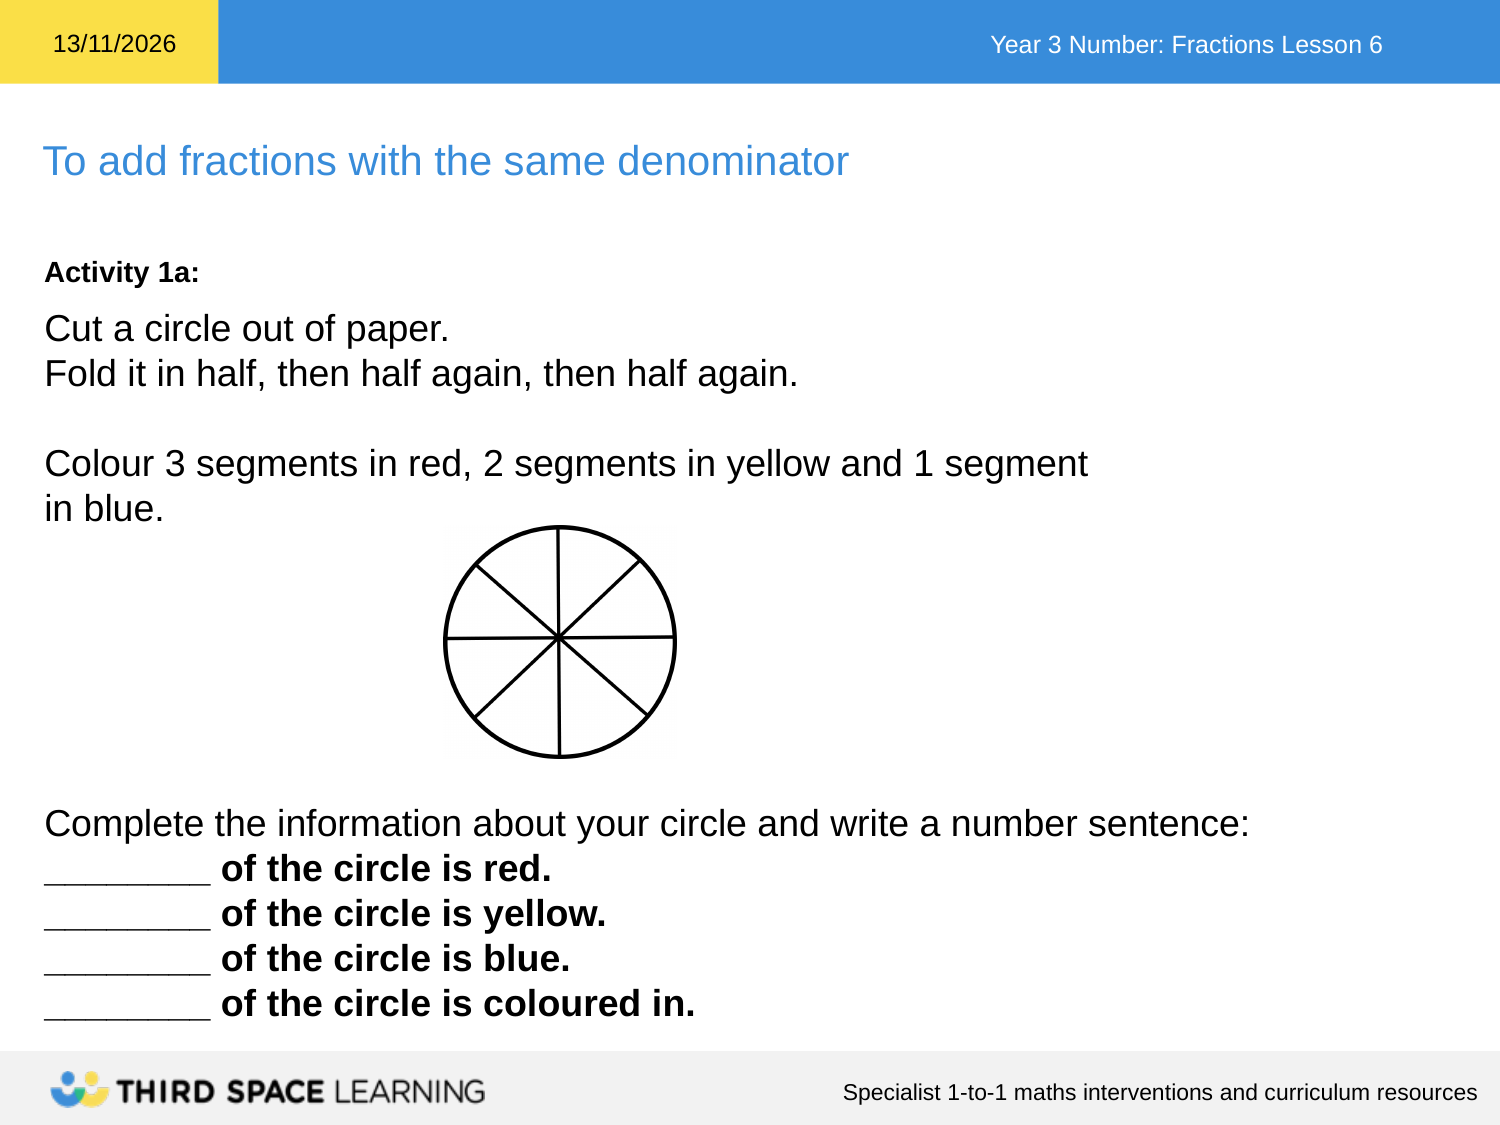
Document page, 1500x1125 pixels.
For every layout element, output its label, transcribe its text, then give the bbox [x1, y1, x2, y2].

picture [443, 525, 677, 759]
text_box Activity 1a: [29, 246, 216, 296]
text_box Cut a circle out of paper. Fold it in half, then half again, then half again. Colour 3 segments in red, 2 segments in yellow and 1 segment in blue. Complete the information about your circle and write a number sentence: ________ of the circle is red. ________ of the circle is yellow. ________ of the circle is blue. ________ of the circle is coloured in. [29, 296, 1500, 1032]
picture [50, 1071, 485, 1108]
